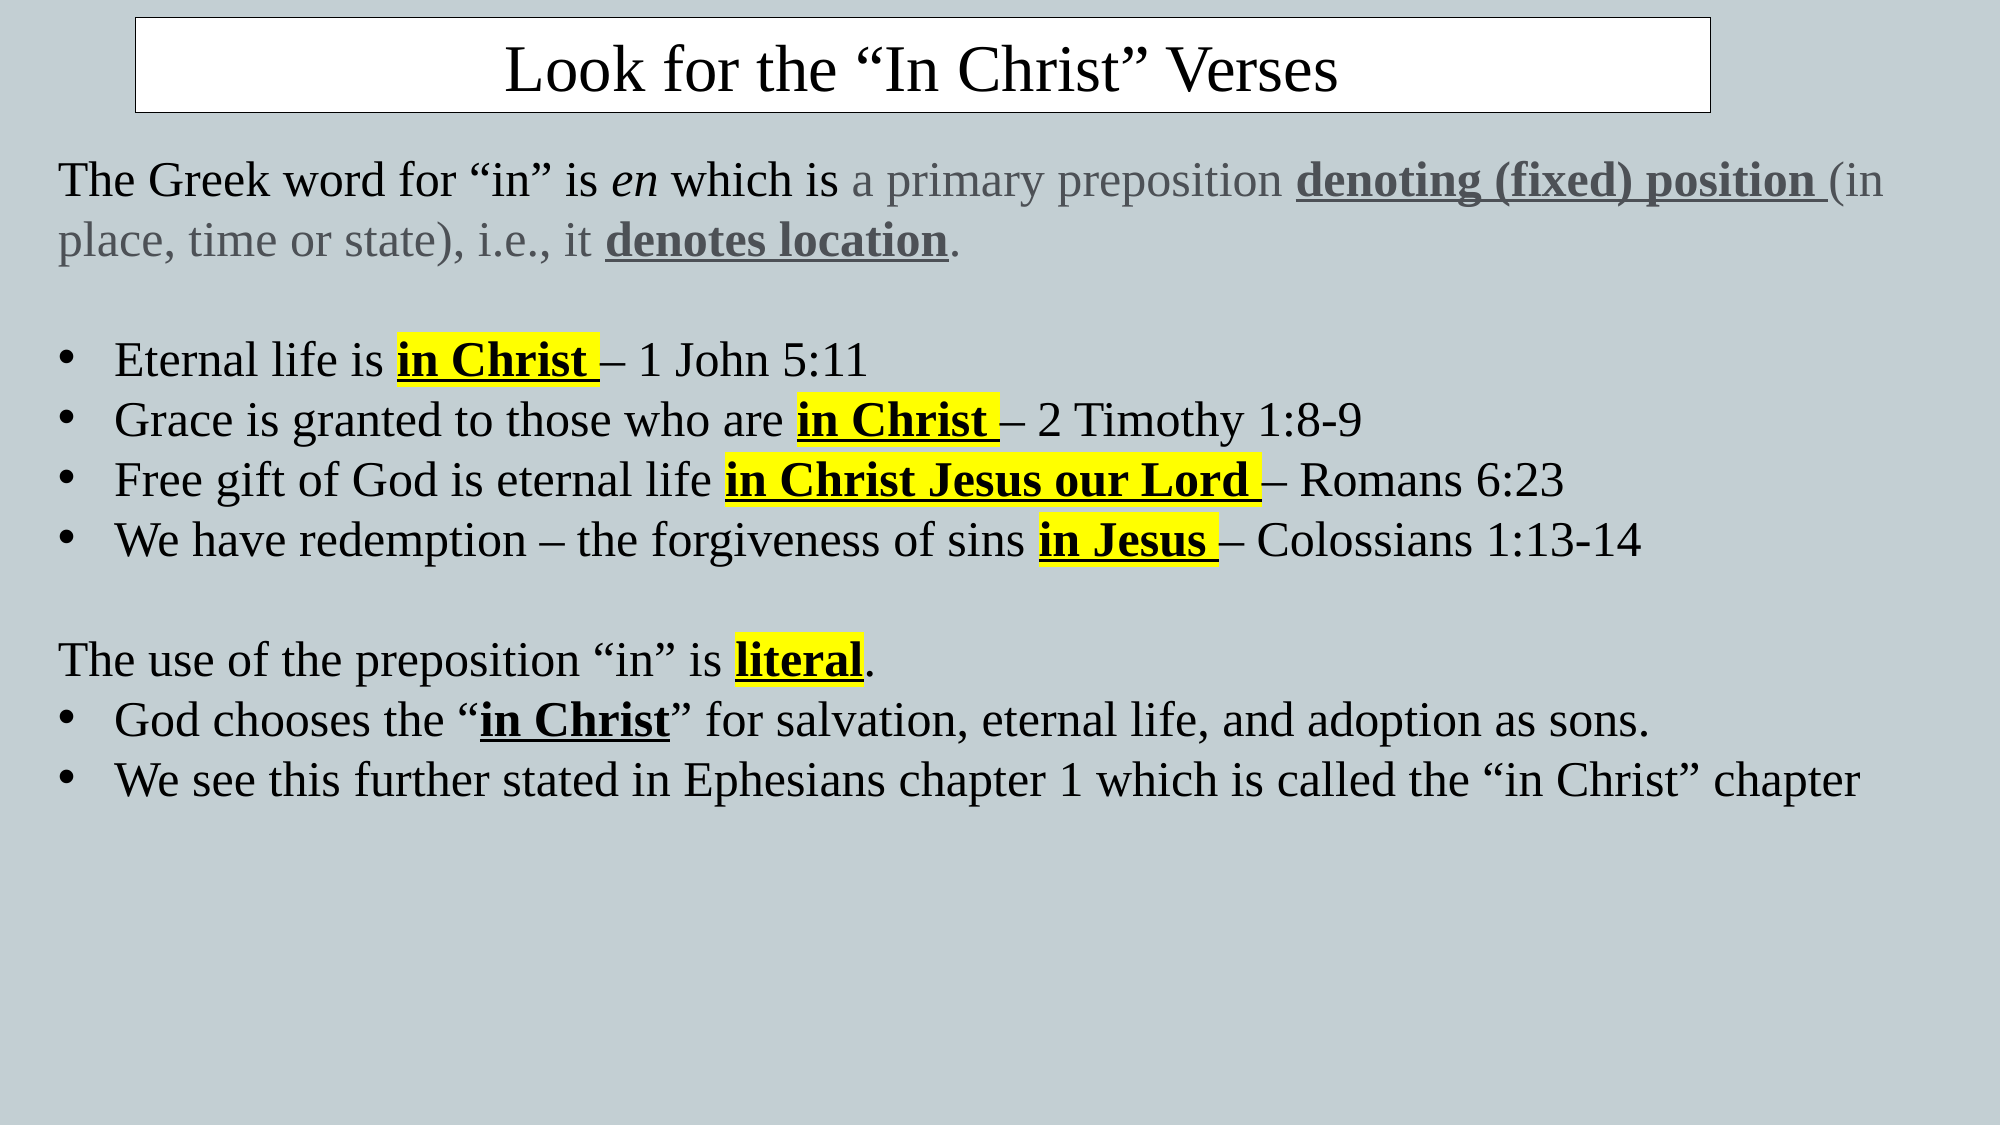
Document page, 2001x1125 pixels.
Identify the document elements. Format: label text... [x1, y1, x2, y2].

text_box The Greek word for “in” is en which is a primary preposition denoting (fixed) position (in place, time or state), i.e., it denotes location. Eternal life is in Christ – 1 John 5:11 Grace is granted to those who are in Christ – 2 Timothy 1:8-9 Free gift of God is eternal life in Christ Jesus our Lord – Romans 6:23 We have redemption – the forgiveness of sins in Jesus – Colossians 1:13-14 The use of the preposition “in” is literal. God chooses the “in Christ” for salvation, eternal life, and adoption as sons. We see this further stated in Ephesians chapter 1 which is called the “in Christ” chapter [43, 138, 1954, 814]
text_box Look for the “In Christ” Verses [135, 17, 1711, 113]
